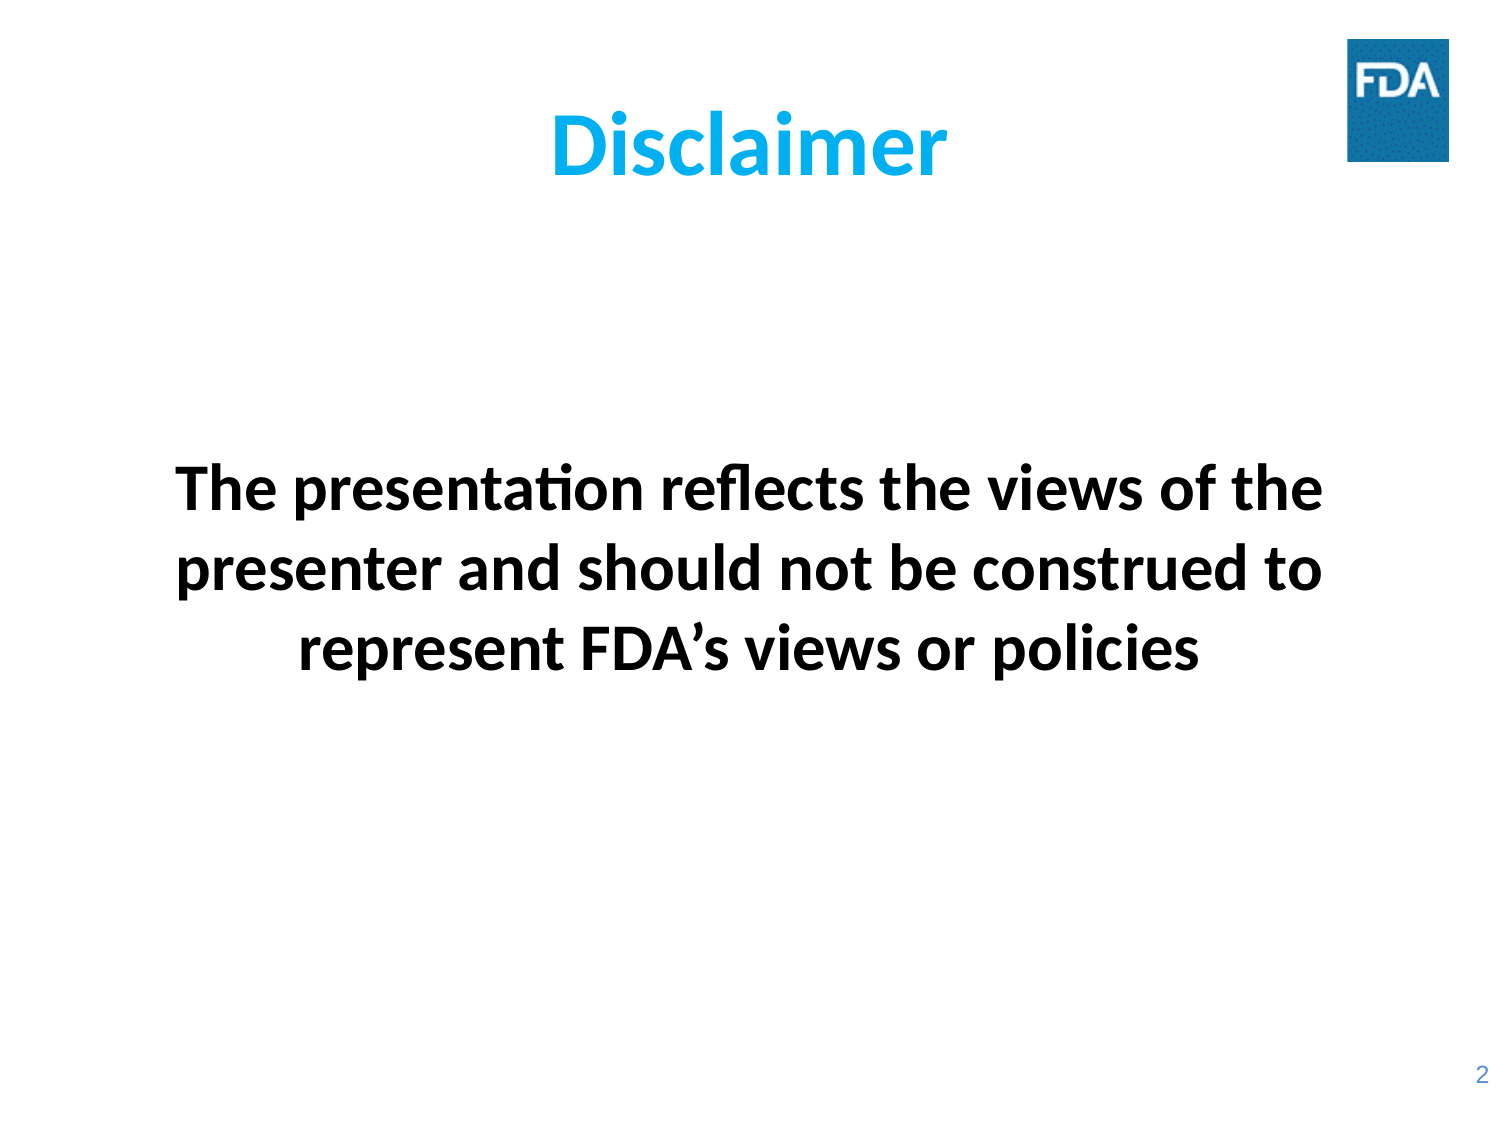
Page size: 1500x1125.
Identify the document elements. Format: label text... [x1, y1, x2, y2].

list The presentation reflects the views of the presenter and should not be construed to represent FDA’s views or policies [75, 250, 1425, 1034]
title Disclaimer [75, 45, 1425, 233]
picture [1347, 39, 1449, 162]
